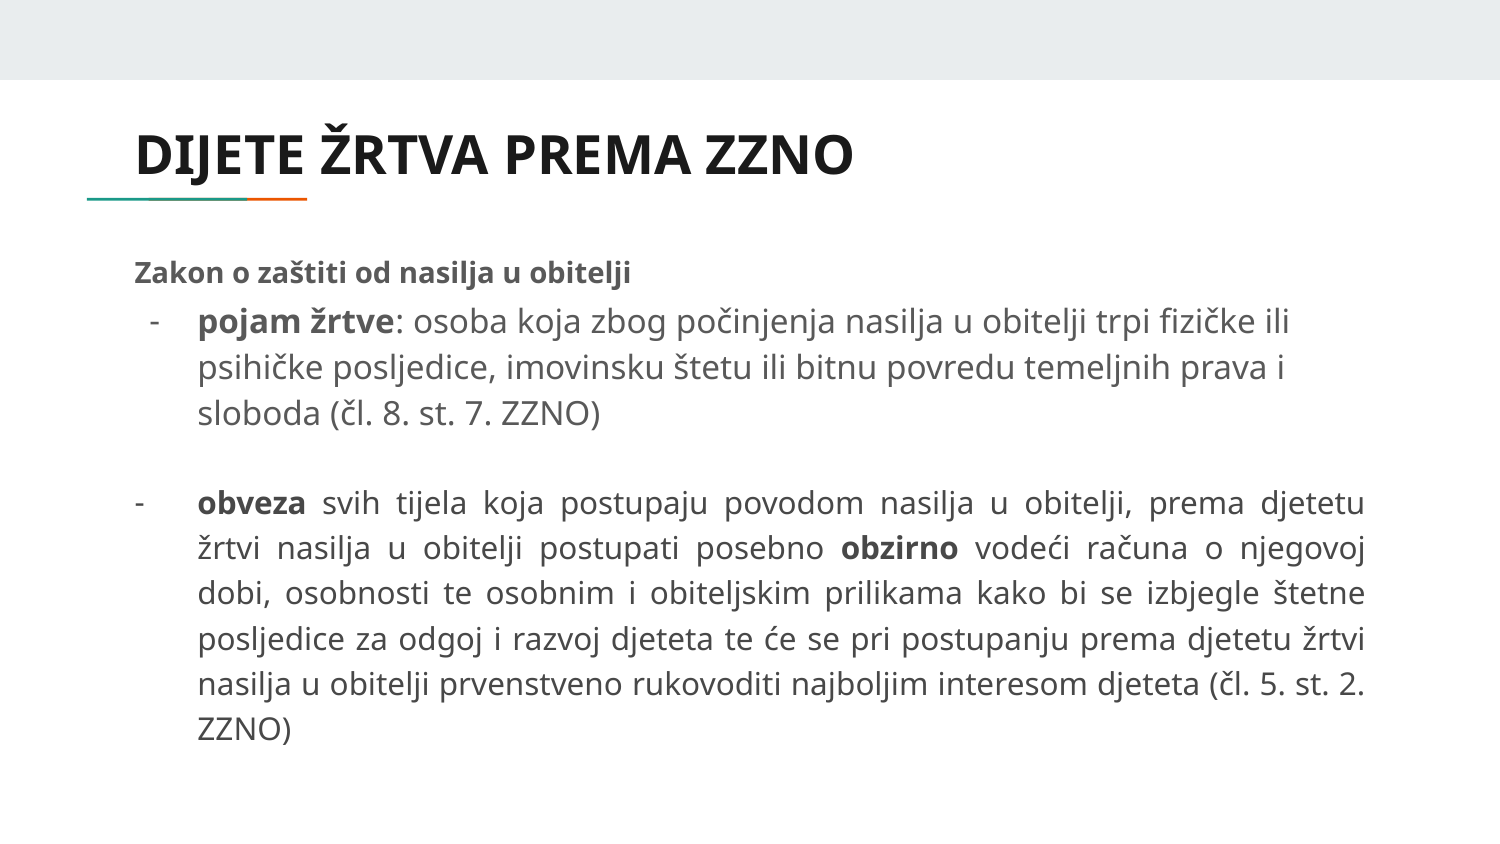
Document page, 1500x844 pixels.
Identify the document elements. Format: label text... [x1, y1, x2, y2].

list Zakon o zaštiti od nasilja u obitelji pojam žrtve: osoba koja zbog počinjenja nasilja u obitelji trpi fizičke ili psihičke posljedice, imovinsku štetu ili bitnu povredu temeljnih prava i sloboda (čl. 8. st. 7. ZZNO) obveza svih tijela koja postupaju povodom nasilja u obitelji, prema djetetu žrtvi nasilja u obitelji postupati posebno obzirno vodeći računa o njegovoj dobi, osobnosti te osobnim i obiteljskim prilikama kako bi se izbjegle štetne posljedice za odgoj i razvoj djeteta te će se pri postupanju prema djetetu žrtvi nasilja u obitelji prvenstveno rukovoditi najboljim interesom djeteta (čl. 5. st. 2. ZZNO) [119, 231, 1381, 797]
title DIJETE ŽRTVA PREMA ZZNO [119, 104, 1381, 221]
